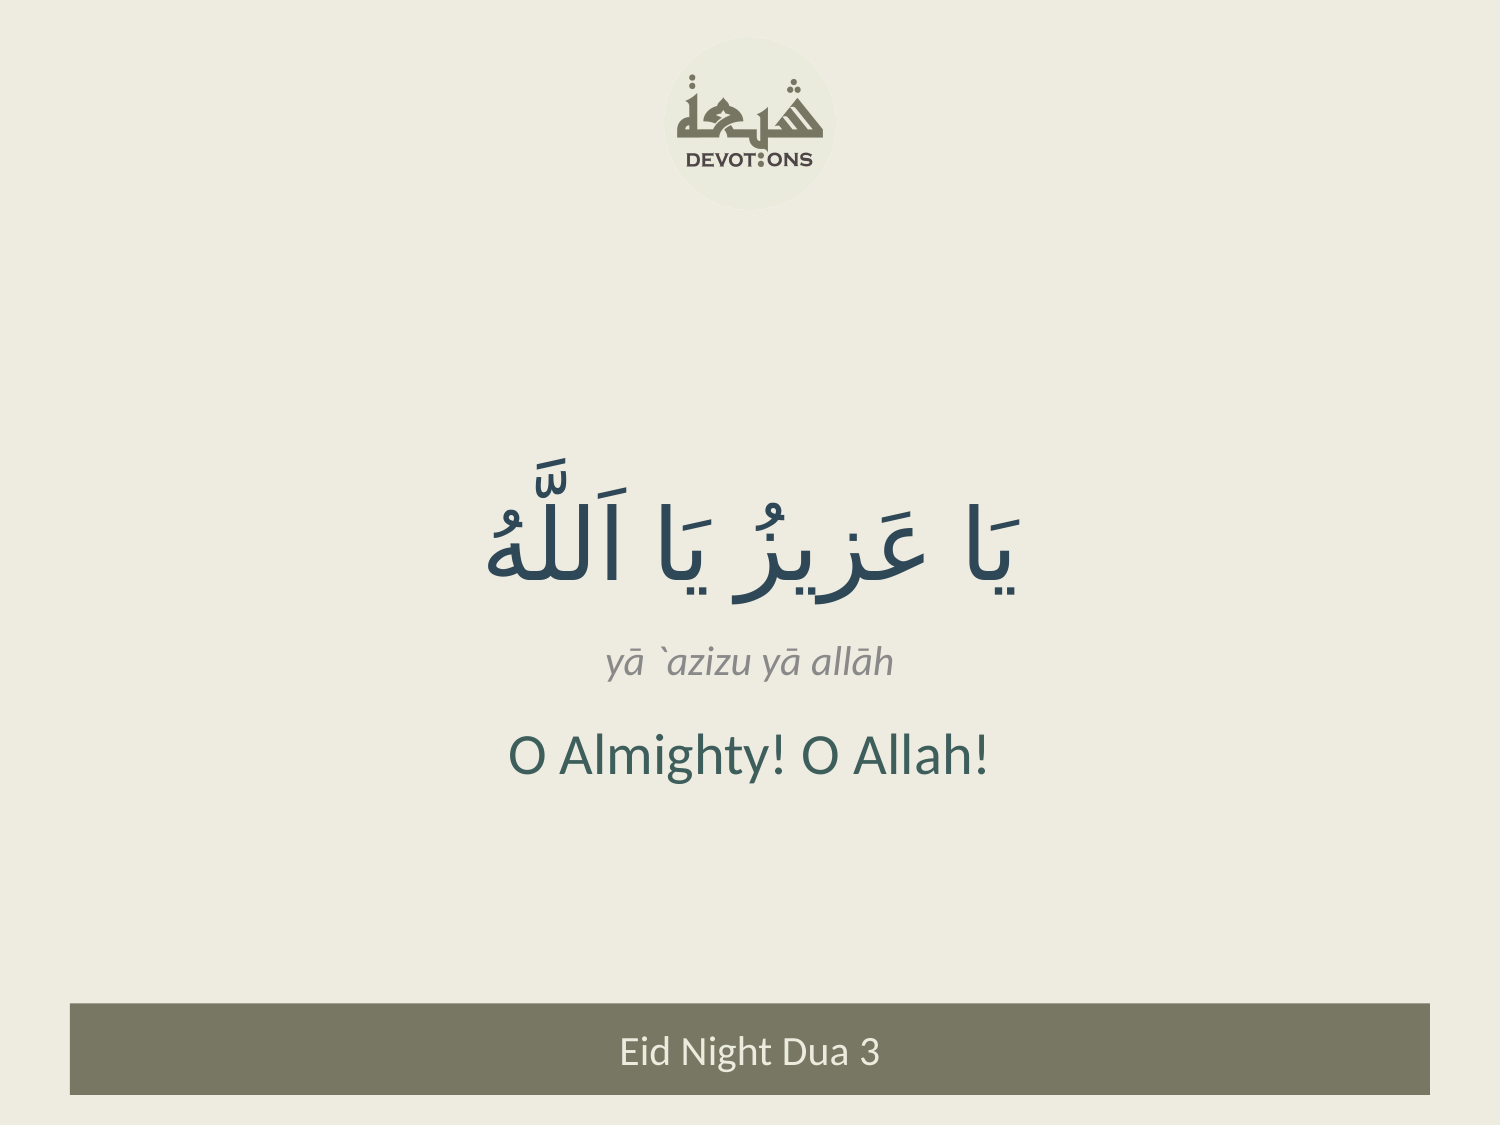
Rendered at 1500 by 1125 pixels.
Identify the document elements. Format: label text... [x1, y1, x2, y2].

list Eid Night Dua 3 [69, 1003, 1430, 1095]
list يَا عَزيزُ يَا اَللَّهُ yā `azizu yā allāh O Almighty! O Allah! [69, 203, 1430, 1003]
picture [656, 29, 844, 203]
